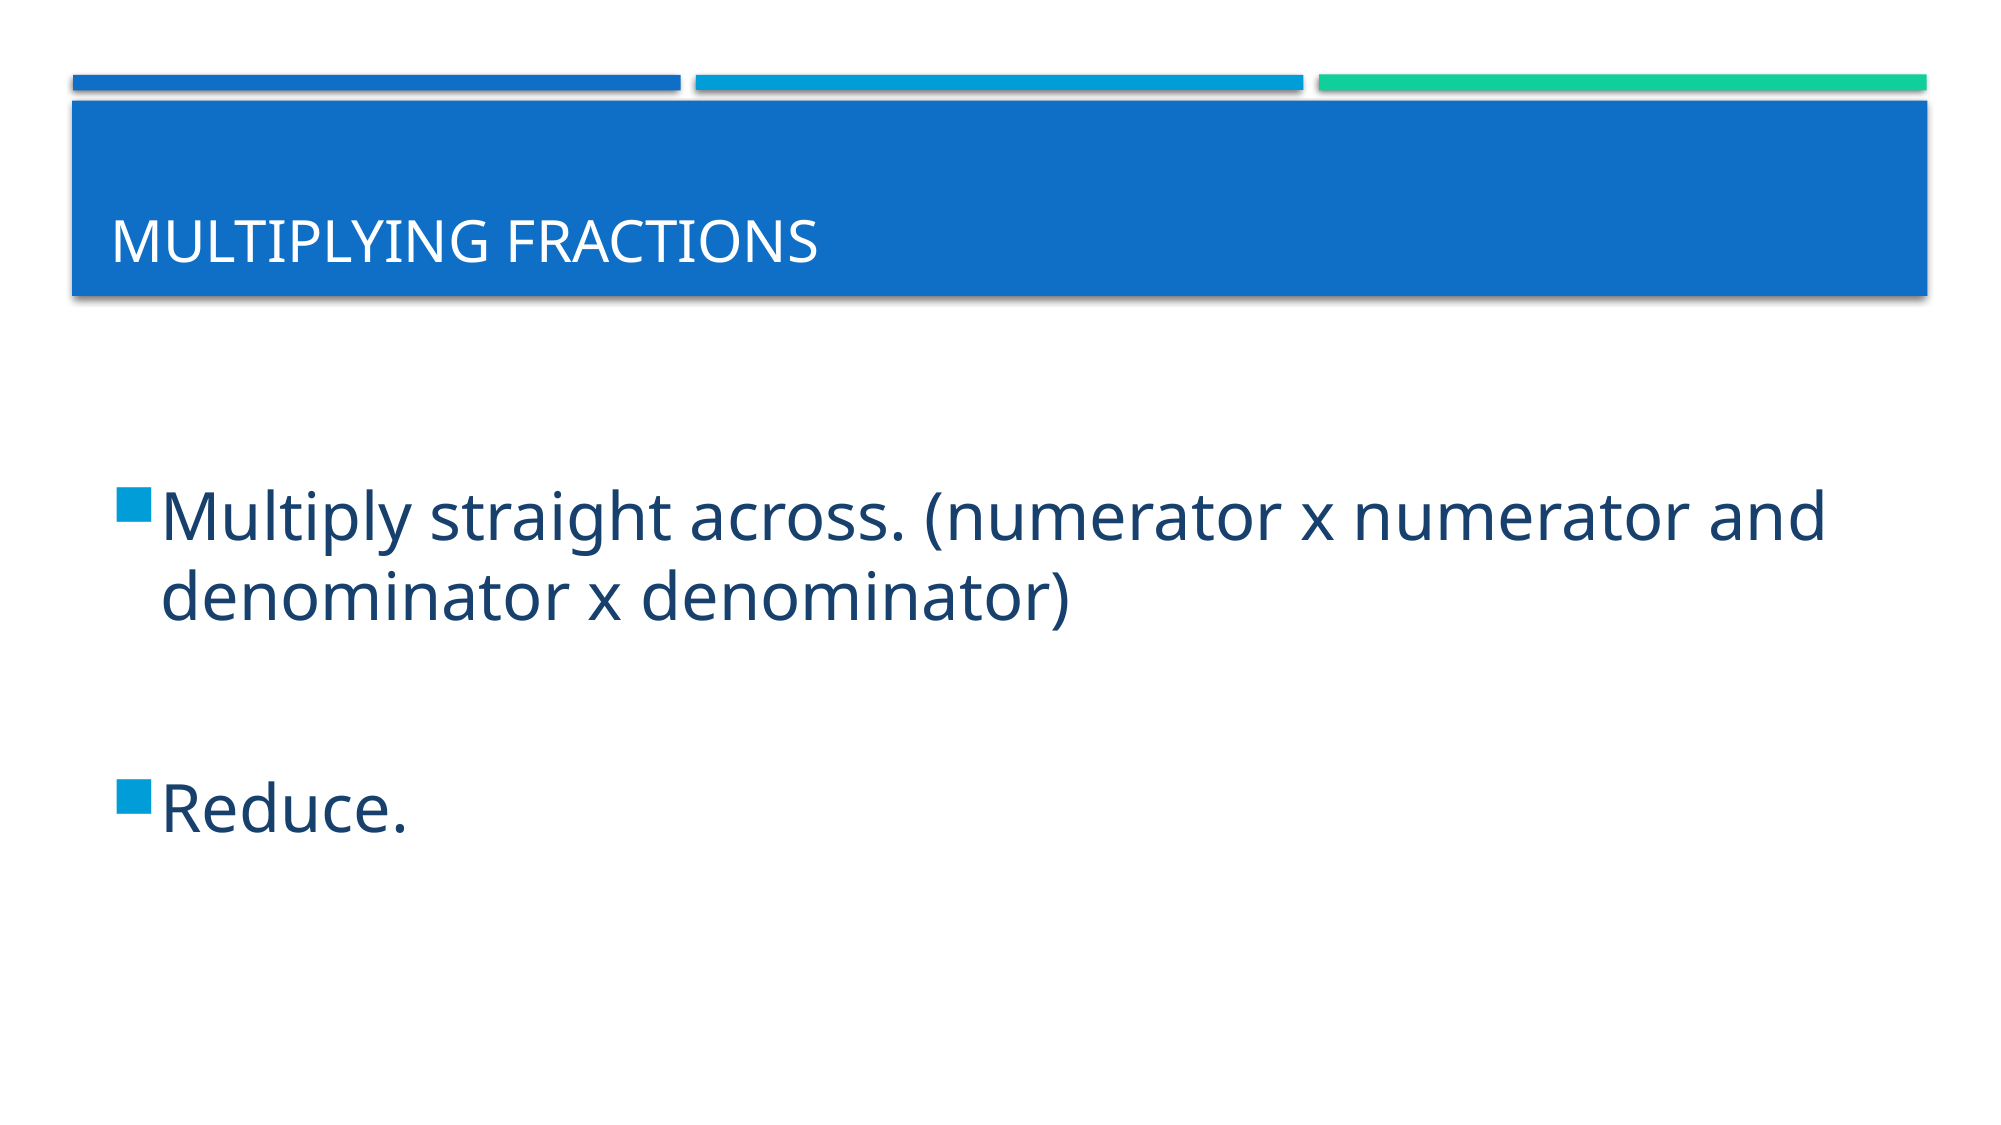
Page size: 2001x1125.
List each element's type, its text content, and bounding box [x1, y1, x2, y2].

title Multiplying fractions [95, 115, 1905, 282]
list Multiply straight across. (numerator x numerator and denominator x denominator) Reduce. [95, 357, 1905, 962]
